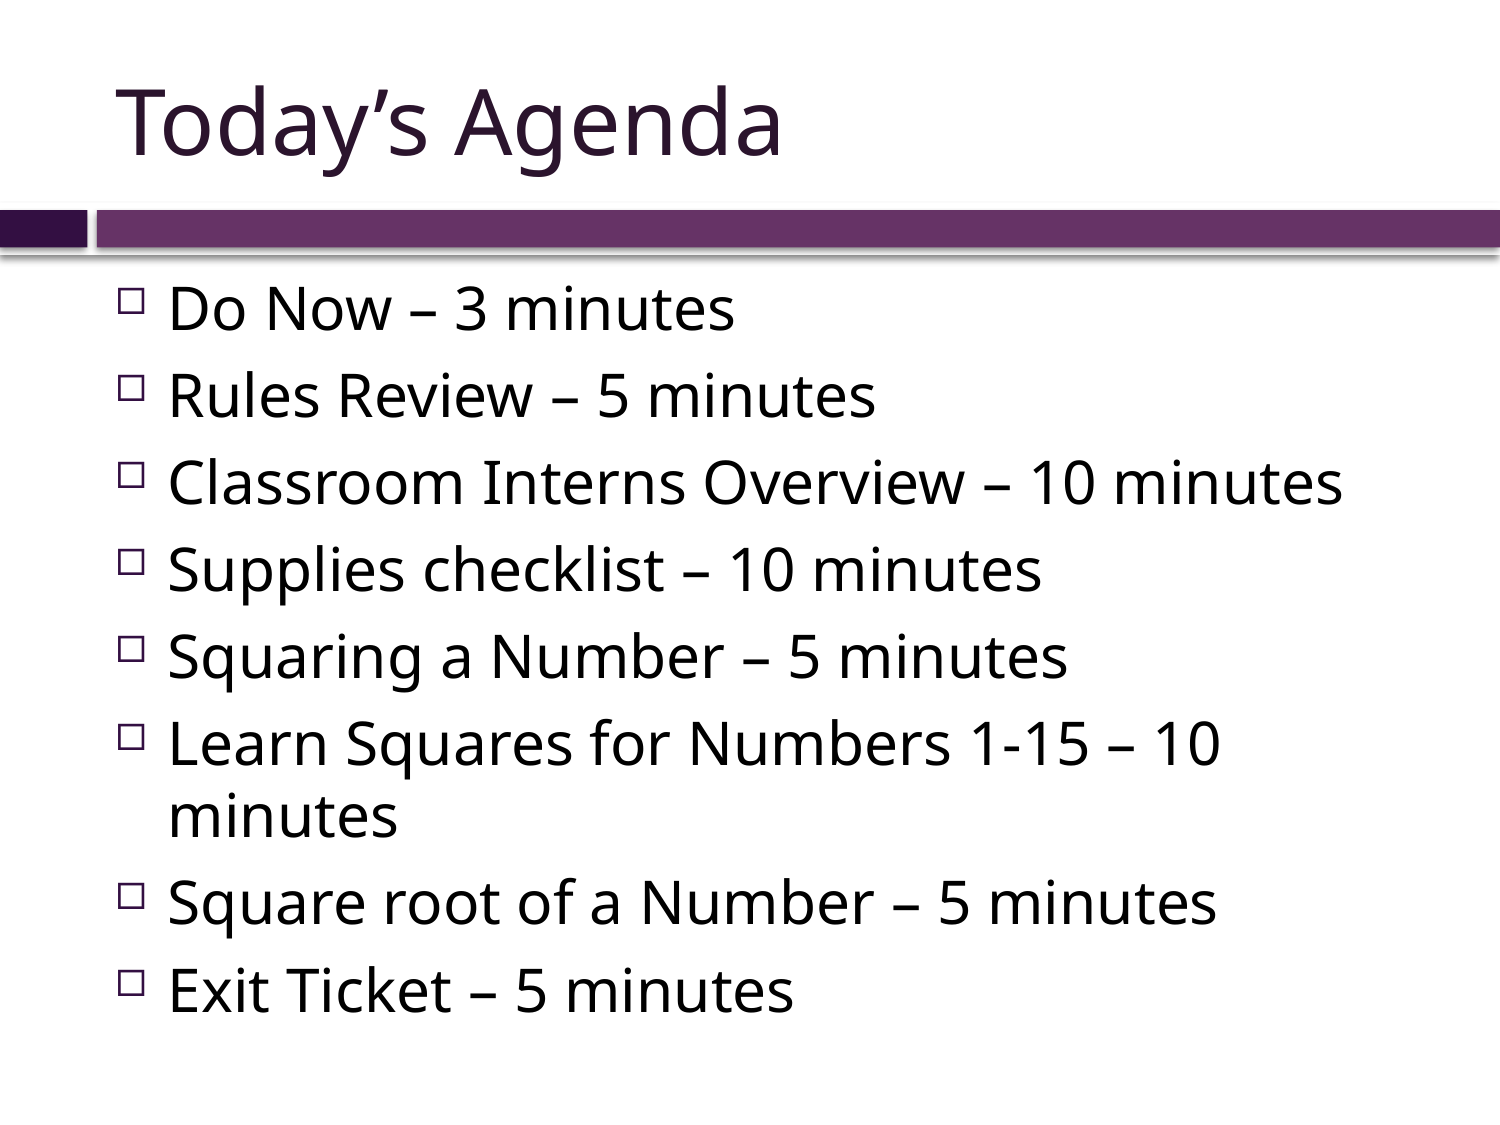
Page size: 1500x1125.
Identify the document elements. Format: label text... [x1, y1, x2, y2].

list Do Now – 3 minutes Rules Review – 5 minutes Classroom Interns Overview – 10 minutes Supplies checklist – 10 minutes Squaring a Number – 5 minutes Learn Squares for Numbers 1-15 – 10 minutes Square root of a Number – 5 minutes Exit Ticket – 5 minutes [100, 262, 1438, 1000]
title Today’s Agenda [100, 37, 1438, 200]
